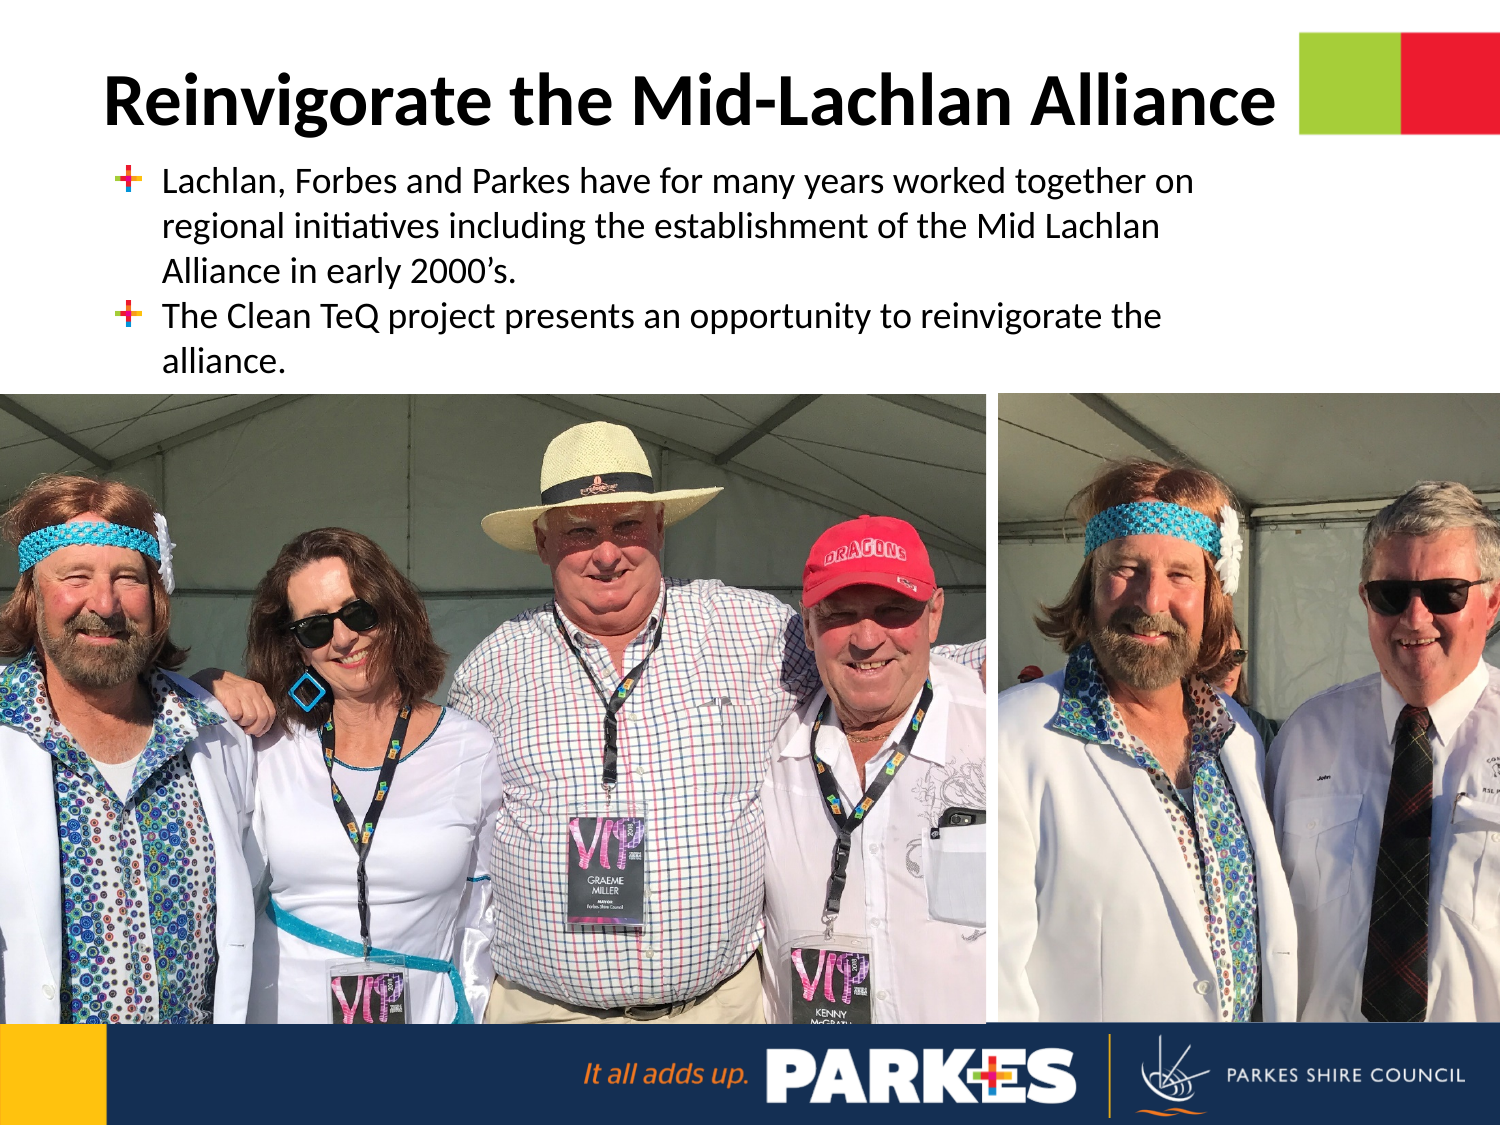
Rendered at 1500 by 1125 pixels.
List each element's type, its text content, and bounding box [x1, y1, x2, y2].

picture [115, 165, 142, 192]
picture [584, 1034, 1465, 1118]
picture [115, 300, 142, 327]
picture [0, 393, 1500, 1125]
text_box Reinvigorate the Mid-Lachlan Alliance [88, 19, 1319, 173]
picture [1293, 0, 1500, 344]
text_box Lachlan, Forbes and Parkes have for many years worked together on regional initiatives including the establishment of the Mid Lachlan Alliance in early 2000’s. The Clean TeQ project presents an opportunity to reinvigorate the alliance. [100, 148, 1282, 416]
